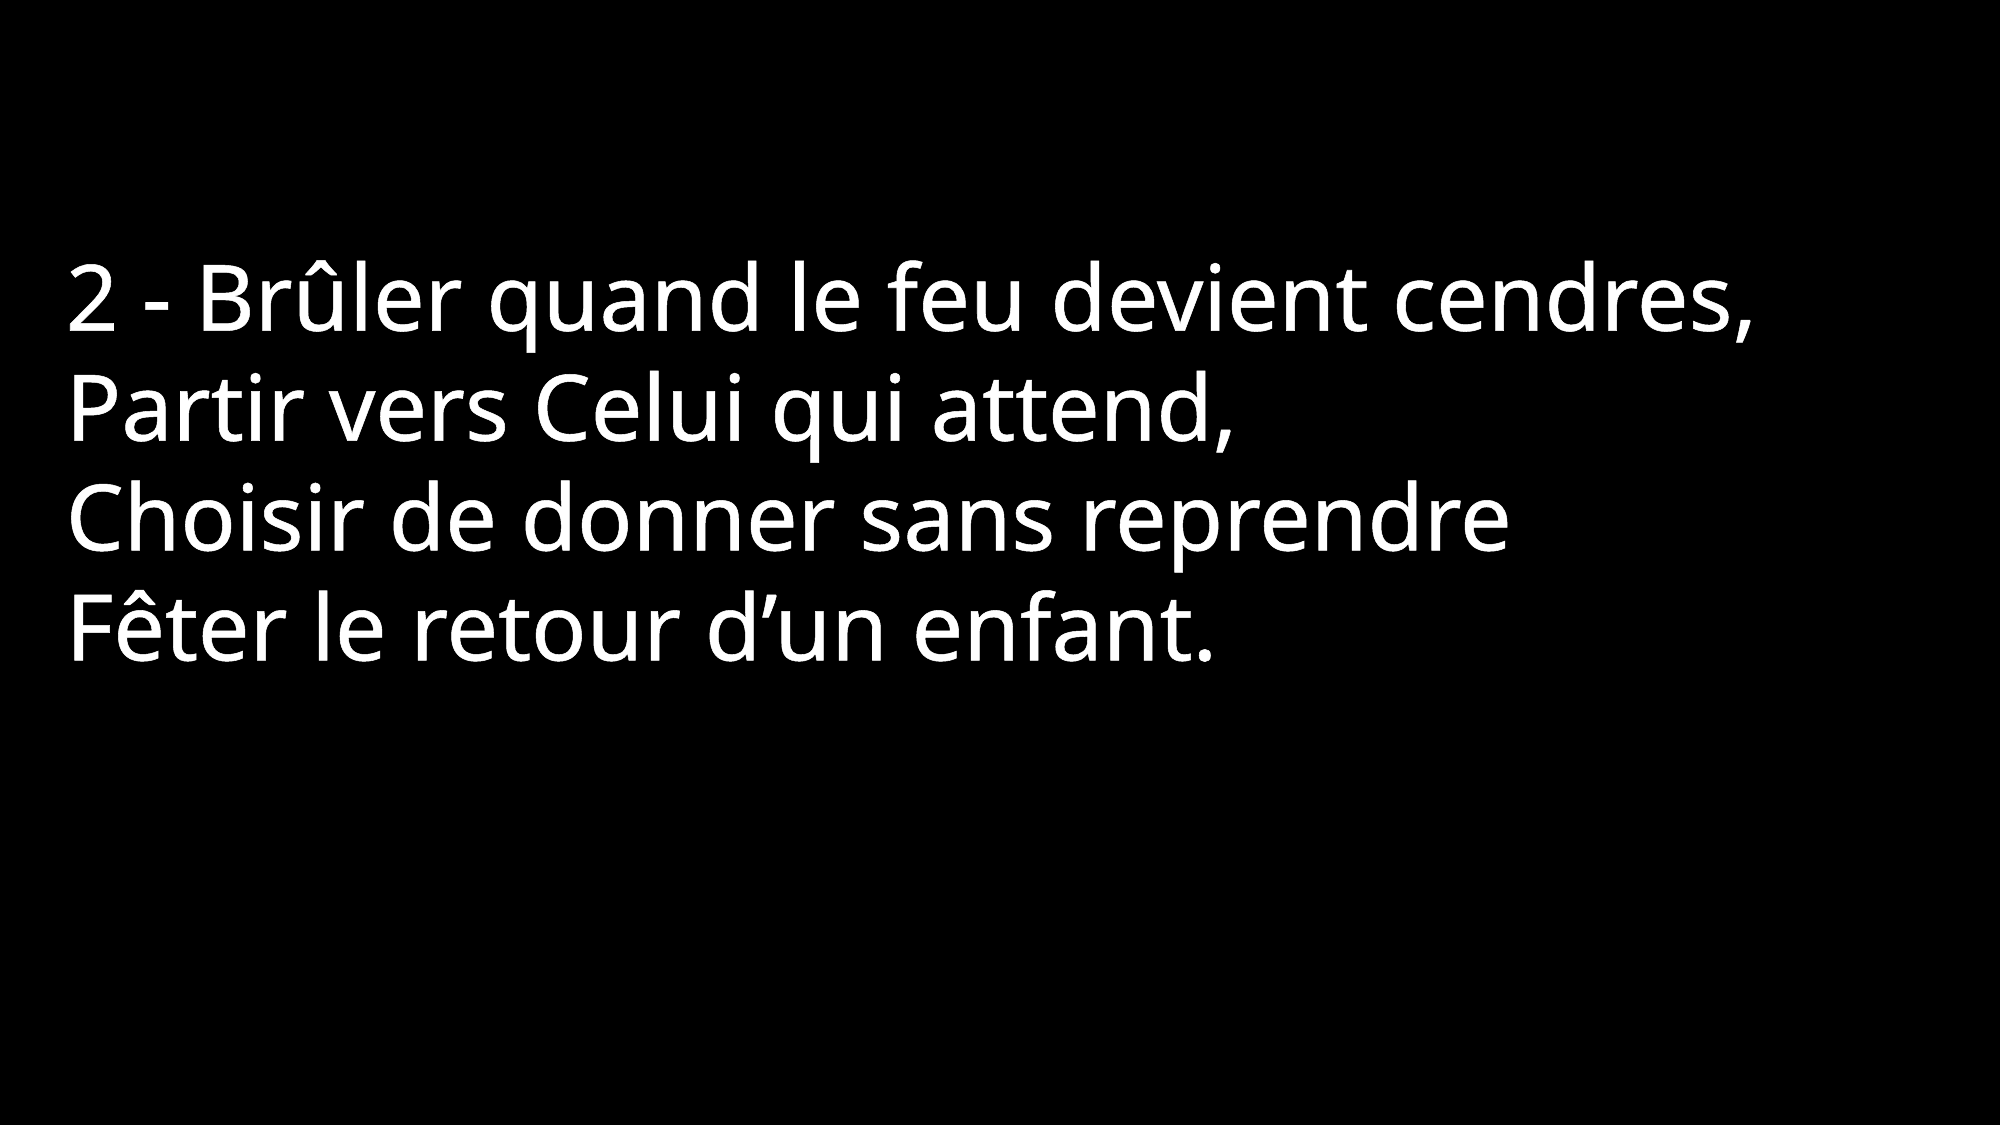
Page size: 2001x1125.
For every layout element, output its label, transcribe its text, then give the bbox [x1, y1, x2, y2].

text_box 2 - Brûler quand le feu devient cendres, Partir vers Celui qui attend, Choisir de donner sans reprendre Fêter le retour d’un enfant. [51, 121, 1929, 687]
